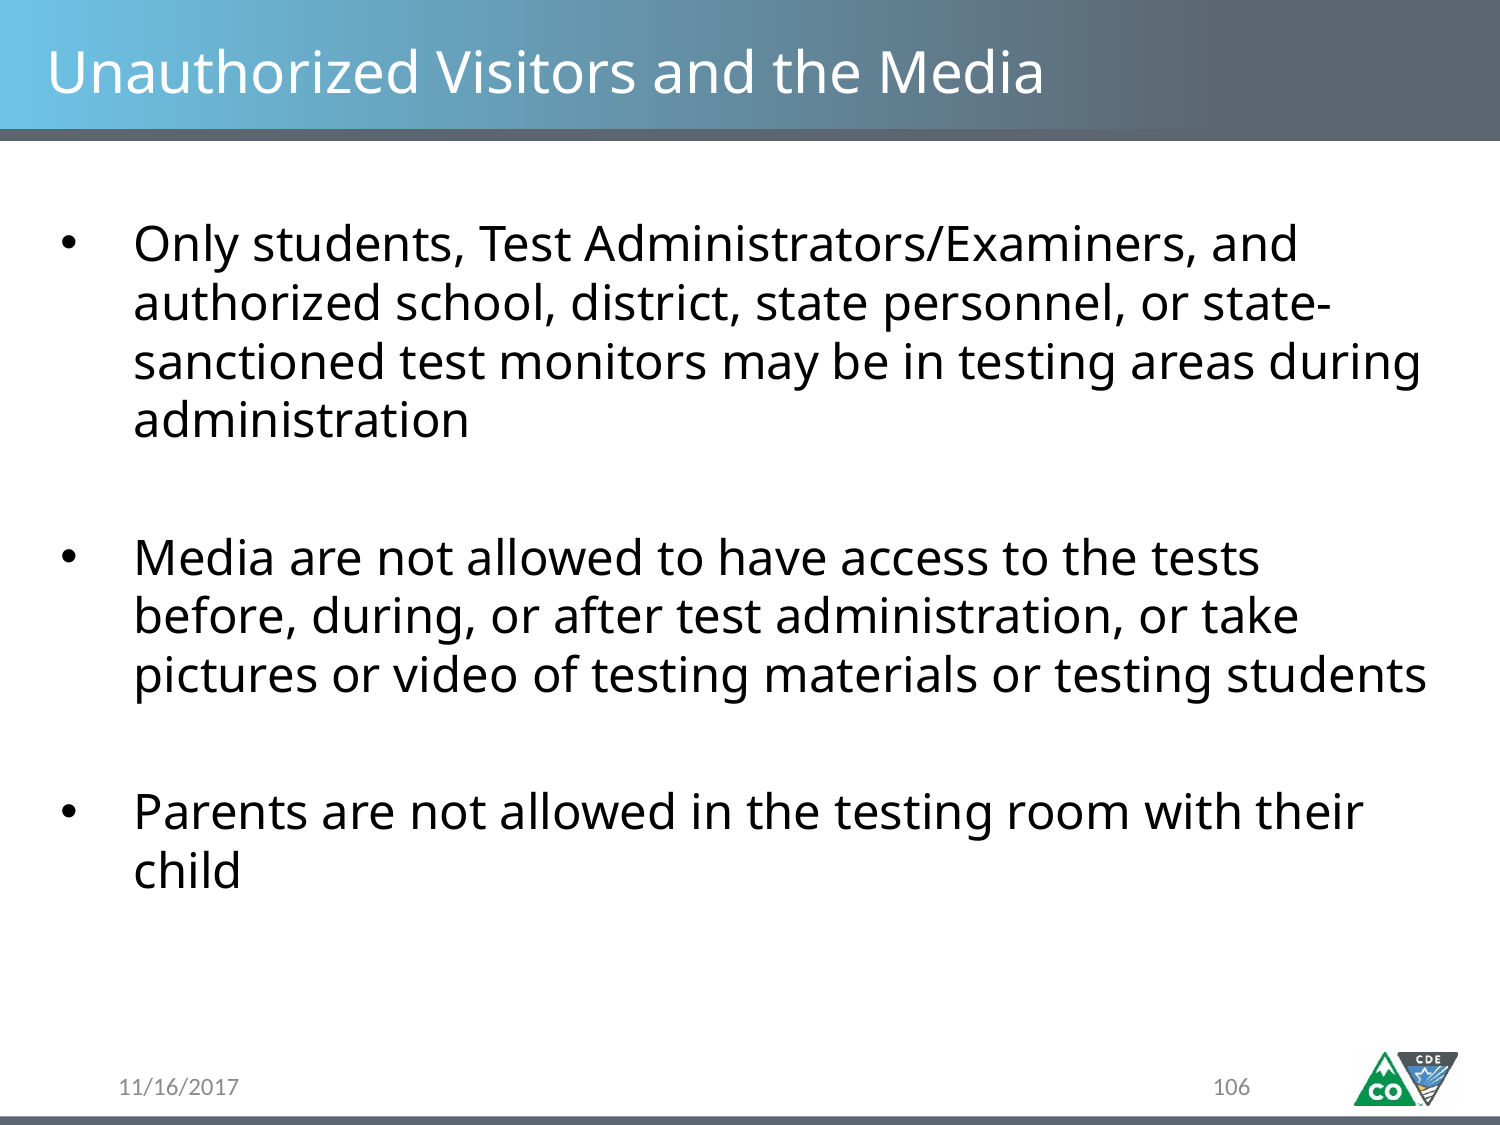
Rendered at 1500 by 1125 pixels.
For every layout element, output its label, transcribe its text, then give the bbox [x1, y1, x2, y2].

picture [1354, 1052, 1458, 1106]
title Unauthorized Visitors and the Media [31, 31, 1471, 117]
text_box Only students, Test Administrators/Examiners, and authorized school, district, state personnel, or state-sanctioned test monitors may be in testing areas during administration Media are not allowed to have access to the tests before, during, or after test administration, or take pictures or video of testing materials or testing students Parents are not allowed in the testing room with their child [45, 204, 1446, 923]
